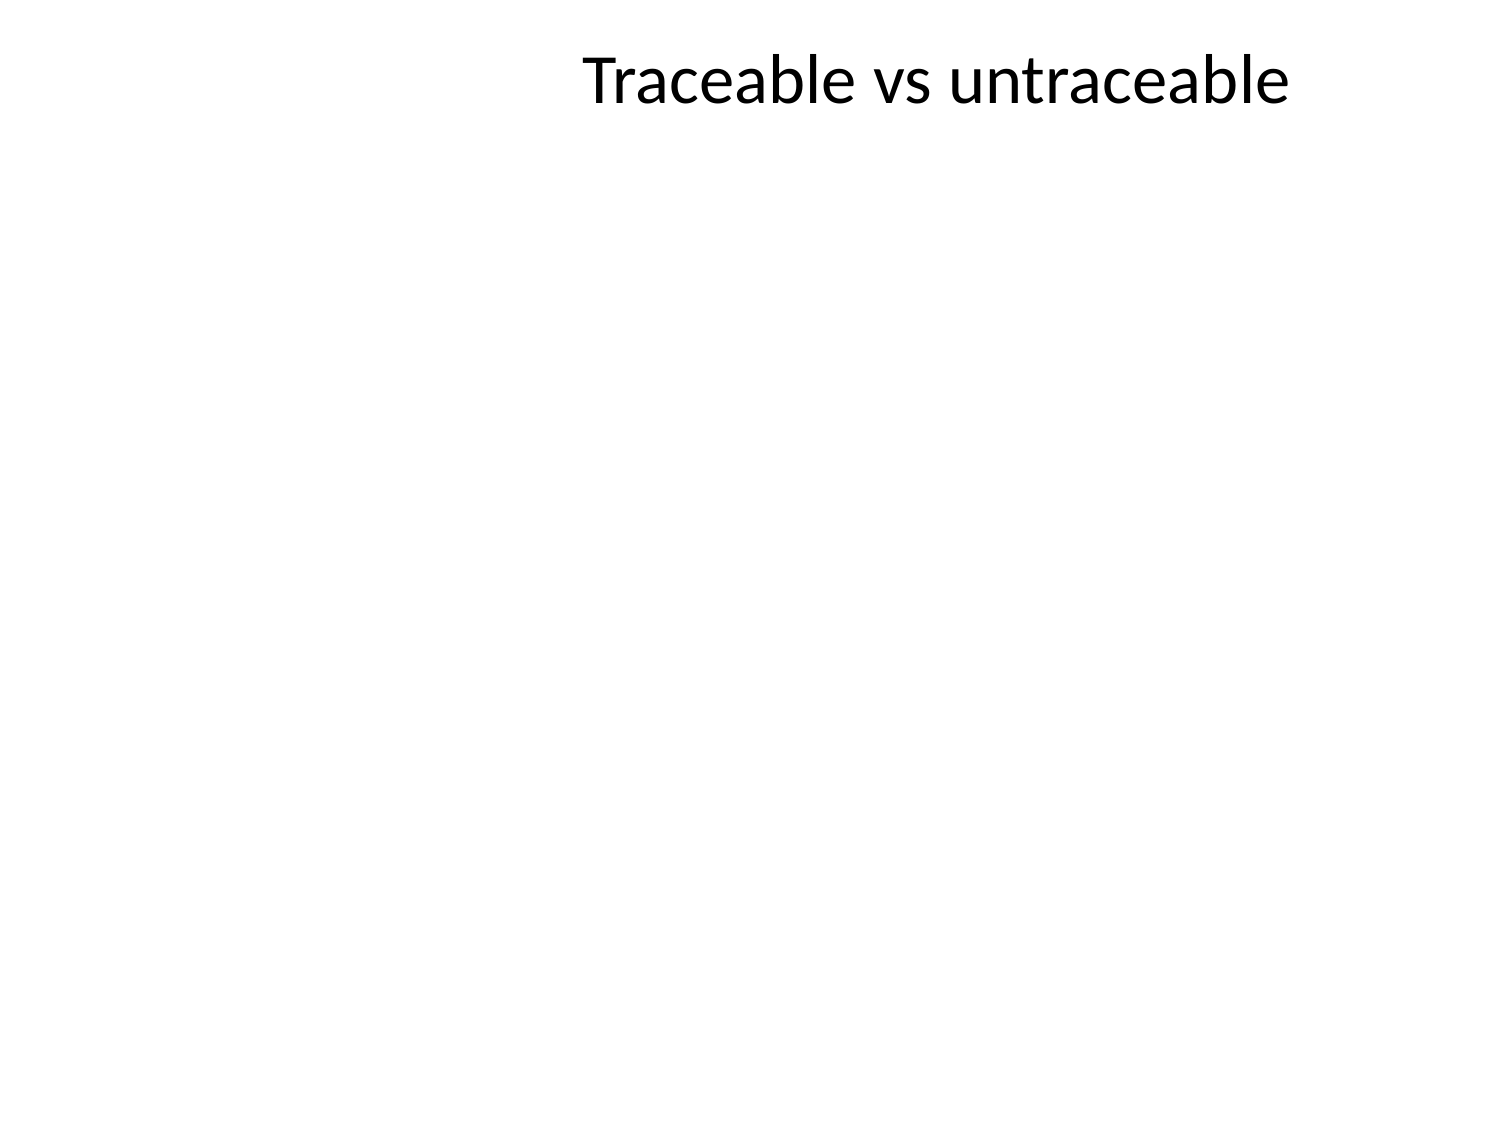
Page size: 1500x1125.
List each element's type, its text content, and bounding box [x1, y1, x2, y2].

title Traceable vs untraceable [386, 24, 1488, 126]
